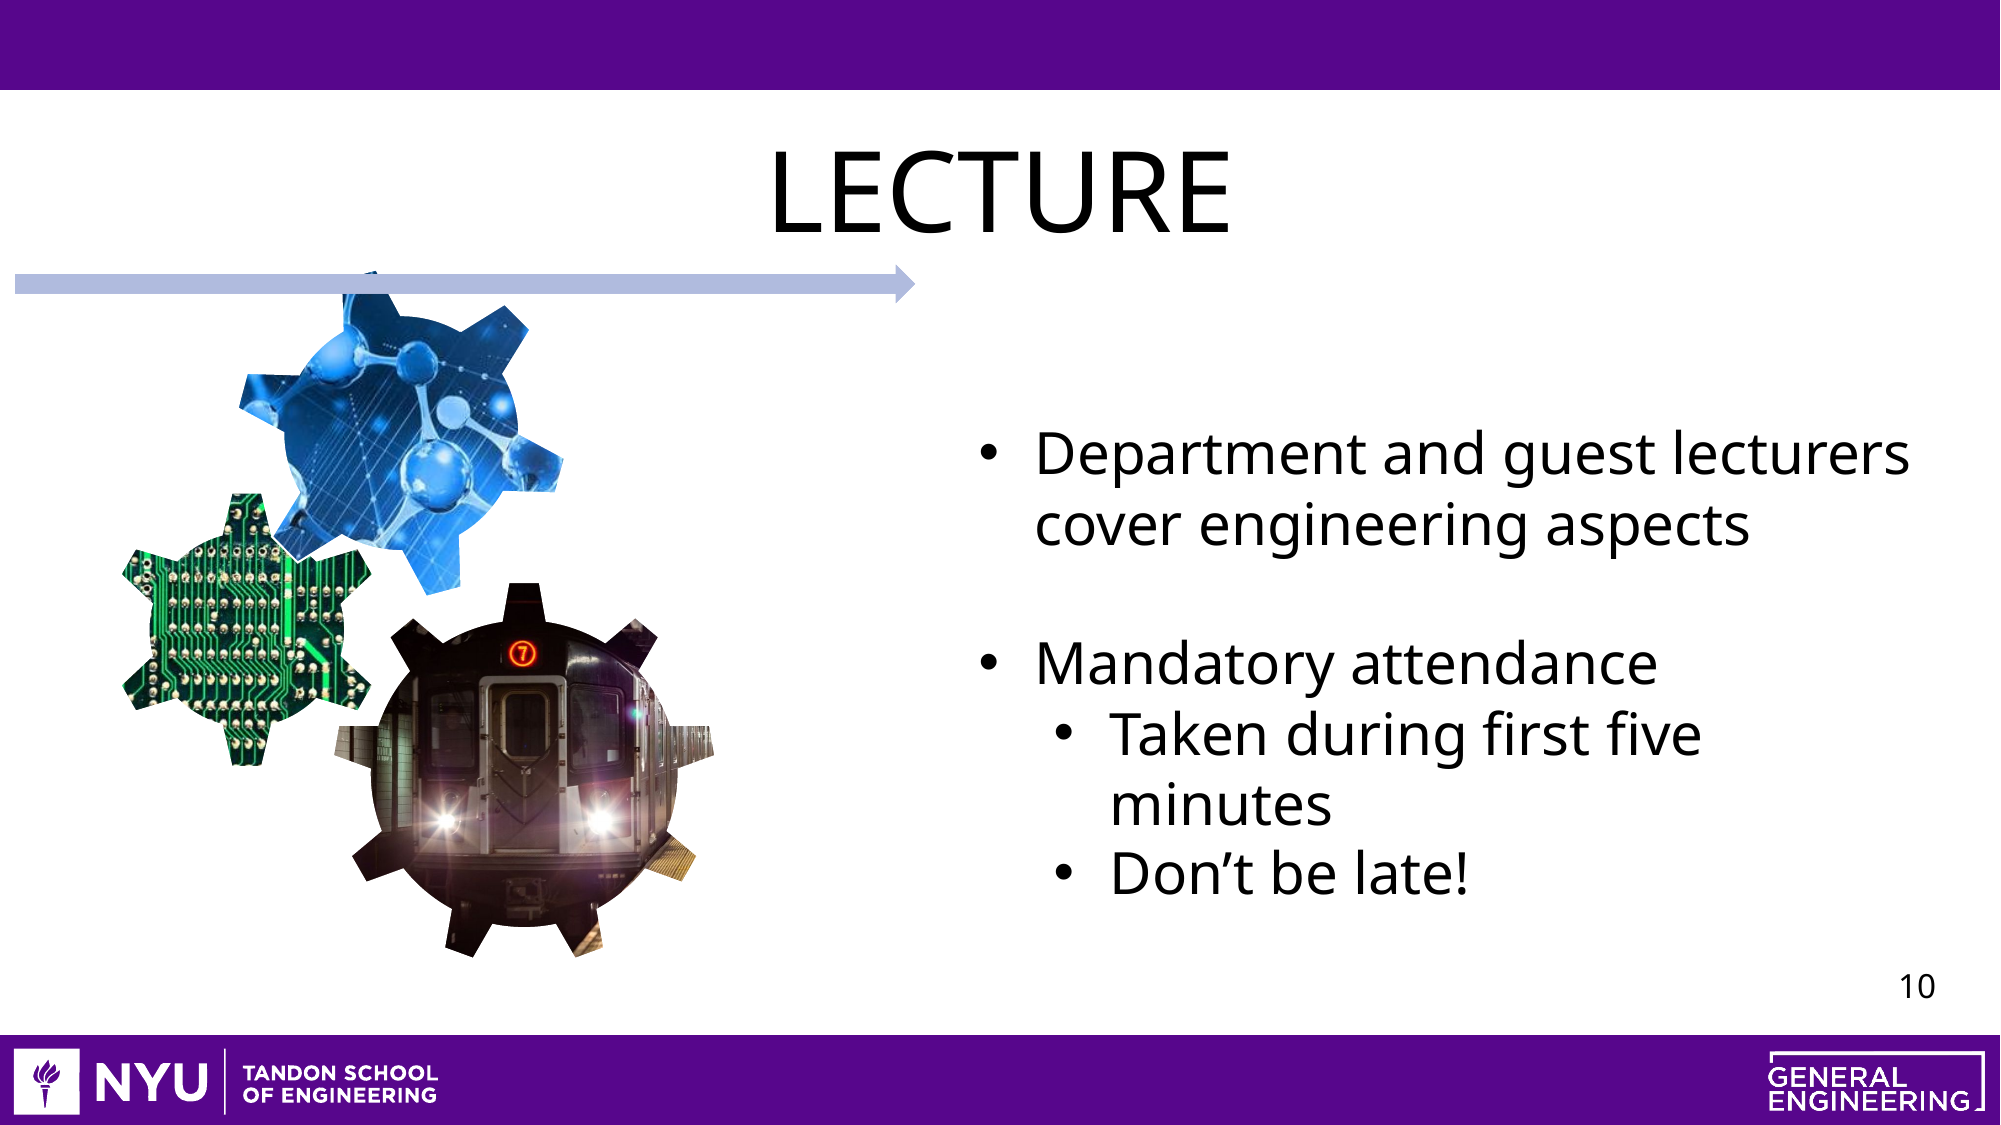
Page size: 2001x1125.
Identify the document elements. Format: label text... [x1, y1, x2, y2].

picture [1768, 1051, 1985, 1111]
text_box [0, 264, 916, 967]
picture [13, 1048, 438, 1115]
text_box Department and guest lecturers cover engineering aspects Mandatory attendance Taken during first five minutes Don’t be late! [963, 409, 1933, 914]
text_box LECTURE [92, 106, 1908, 265]
text_box [0, 0, 2000, 91]
text_box 10 [1802, 958, 1951, 1013]
text_box [0, 1034, 2000, 1125]
